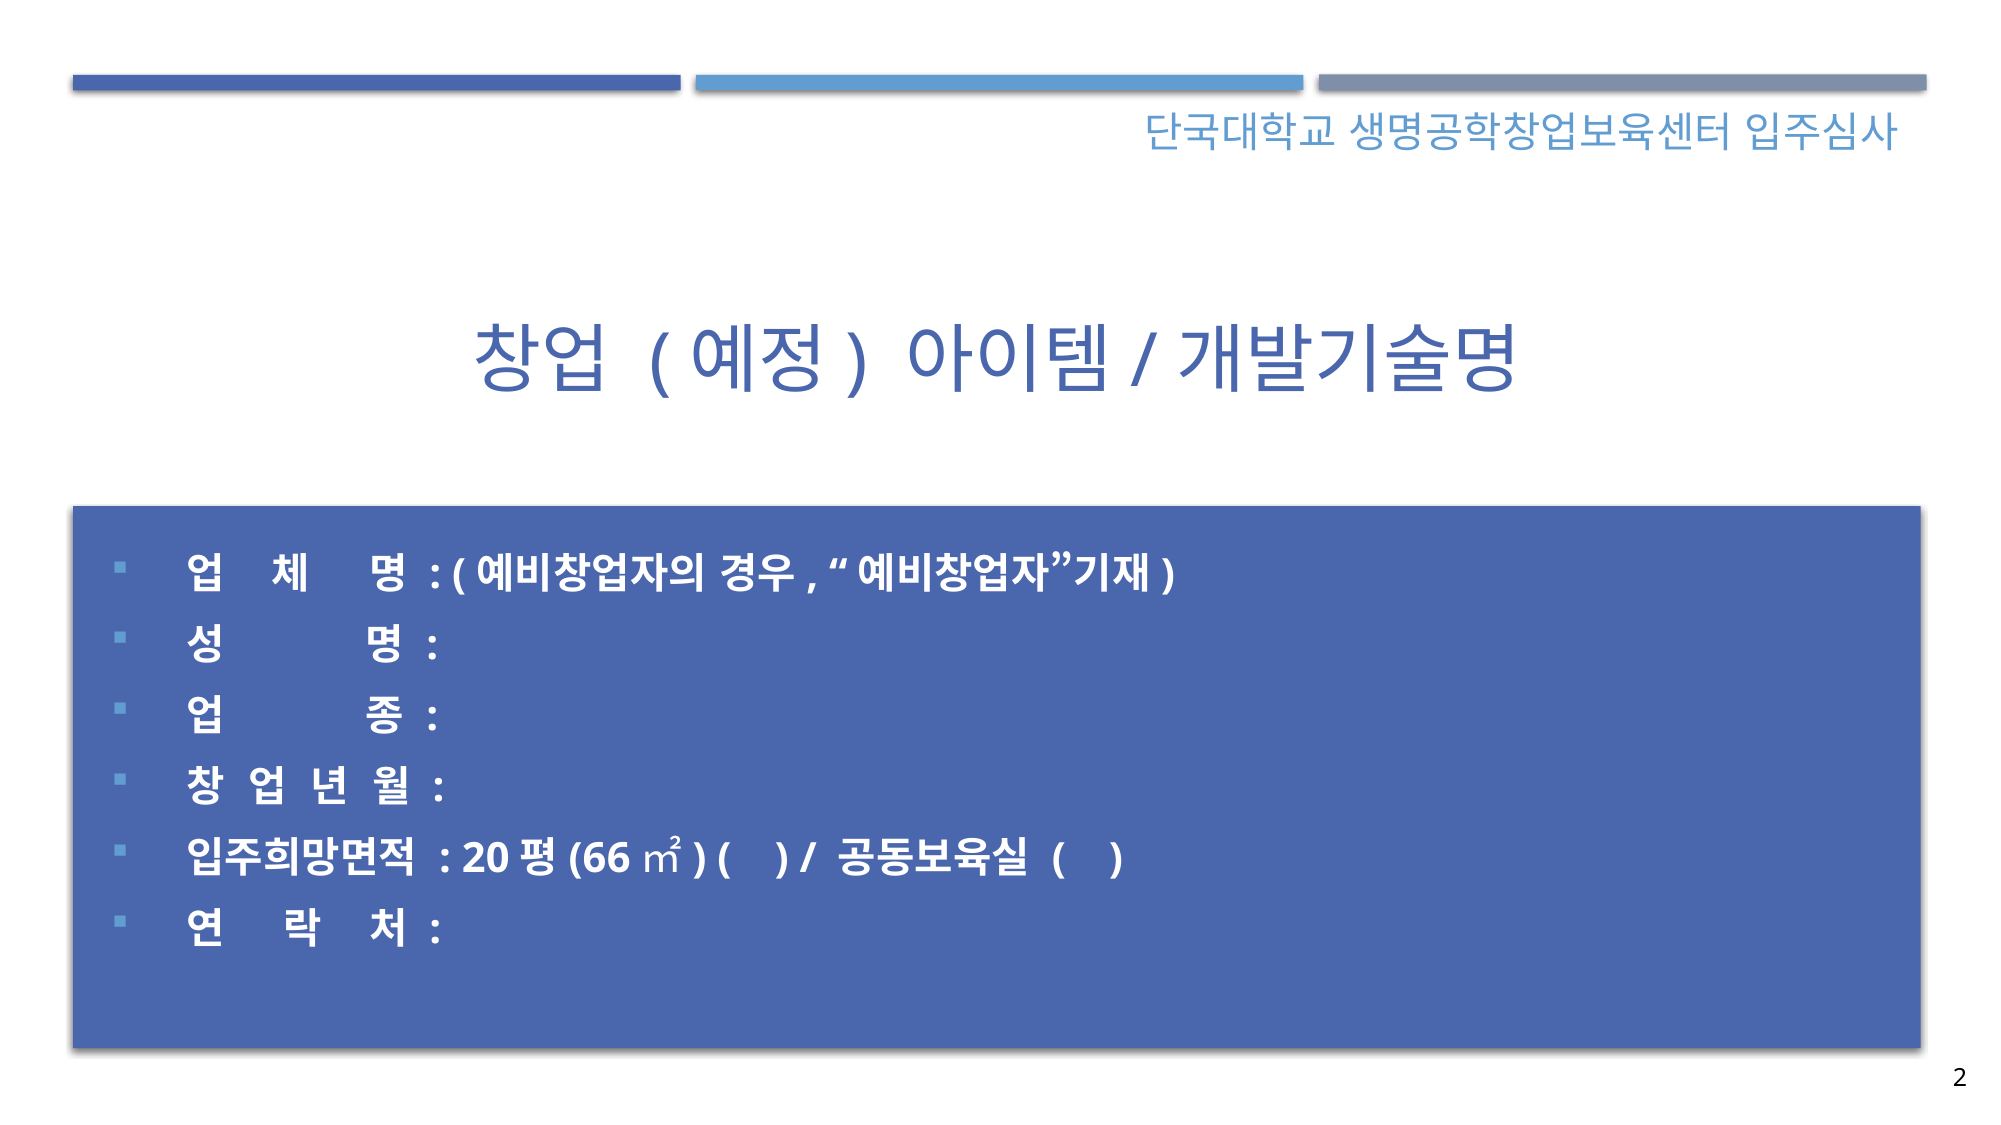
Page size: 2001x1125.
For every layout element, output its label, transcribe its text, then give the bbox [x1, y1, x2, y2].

title 창업 (예정) 아이템/개발기술명 [95, 168, 1899, 410]
subtitle 업 체 명 : (예비창업자의 경우, “예비창업자”기재) 성 명 : 업 종 : 창 업 년 월 : 입주희망면적 : 20평(66㎡) ( ) / 공동보육실 ( ) 연 락 처 : [96, 539, 1900, 1009]
text_box 단국대학교 생명공학창업보육센터 입주심사 [73, 98, 1926, 168]
slide_number 2 [1815, 1048, 1983, 1109]
